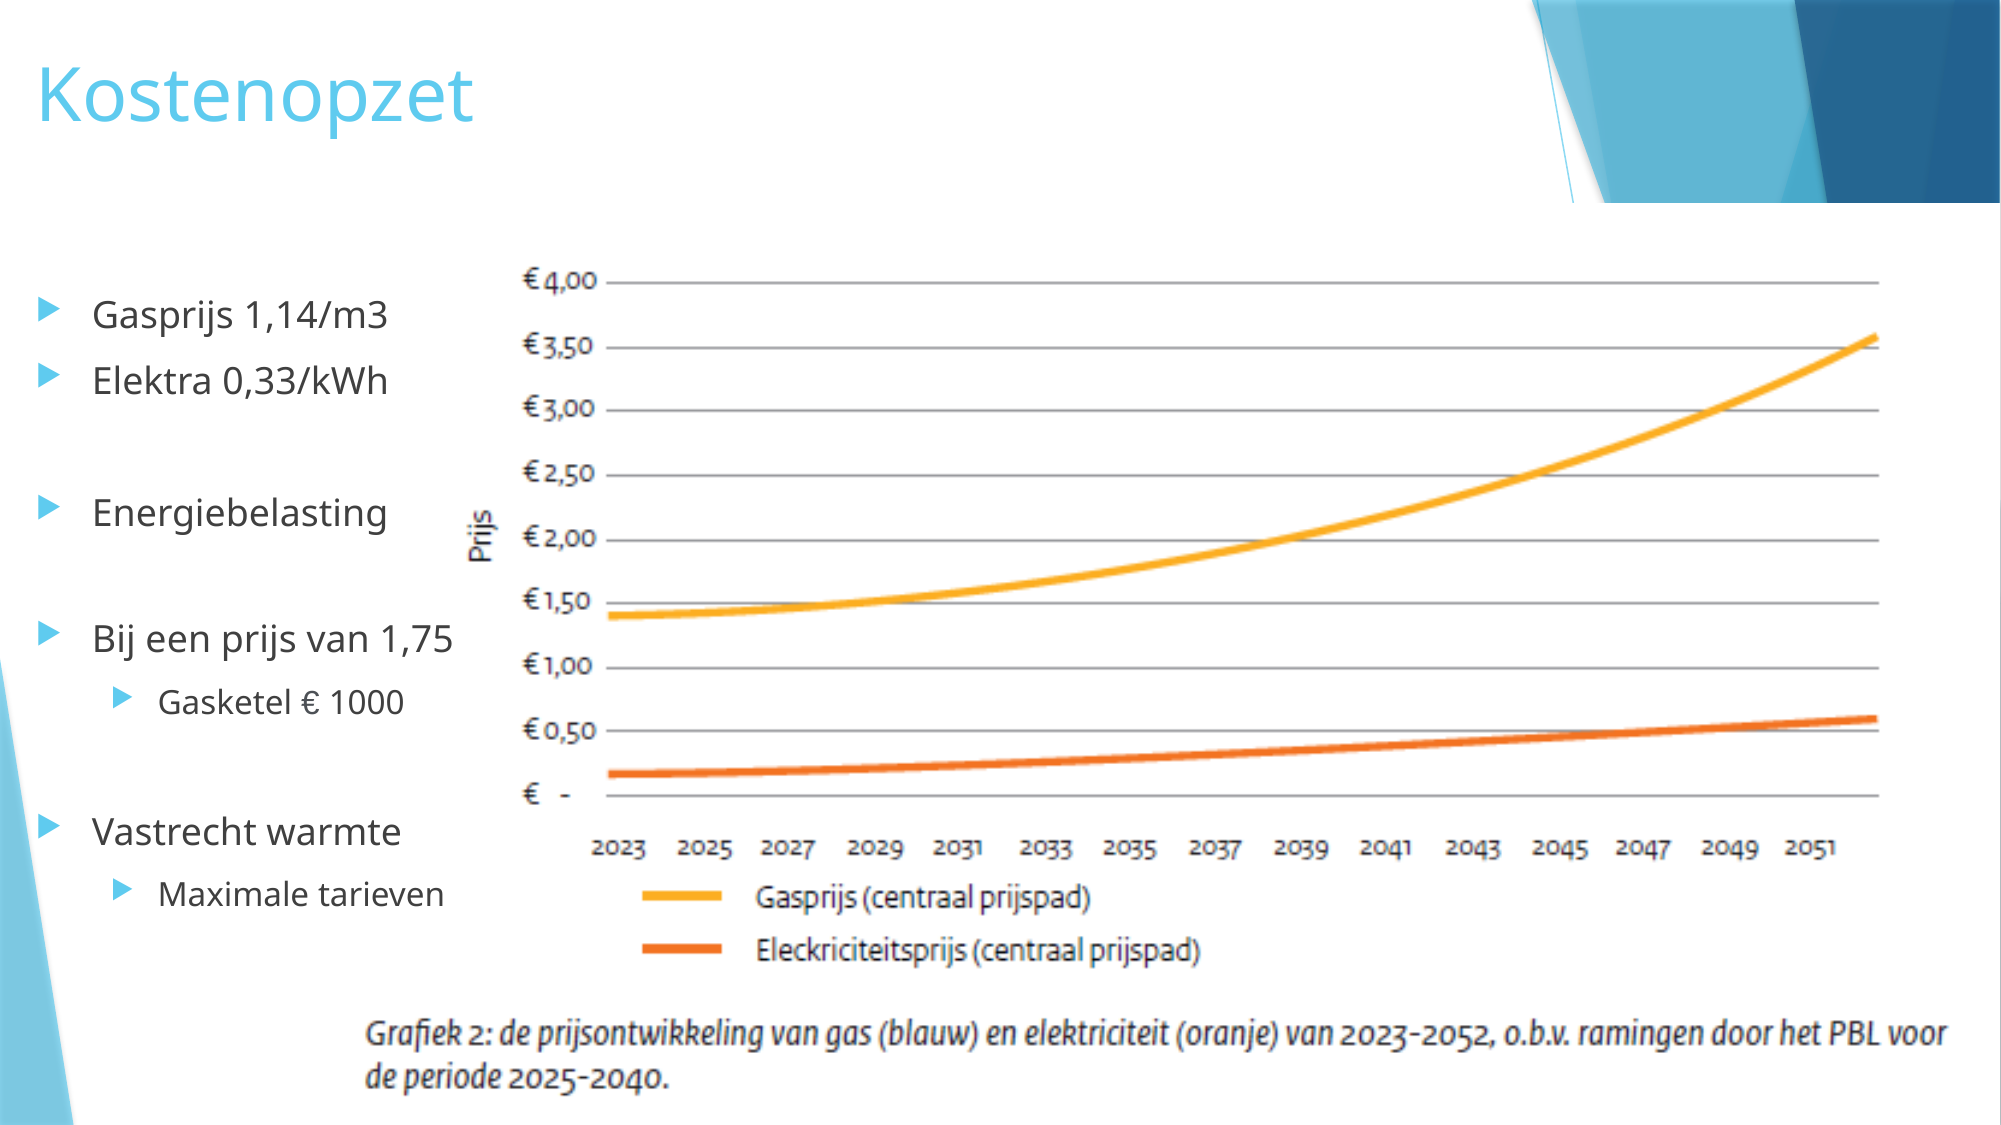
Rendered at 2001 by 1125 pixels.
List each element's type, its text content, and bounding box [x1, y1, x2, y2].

picture [299, 203, 2000, 1125]
title Kostenopzet [20, 38, 531, 189]
list Gasprijs 1,14/m3 Elektra 0,33/kWh Energiebelasting Bij een prijs van 1,75 Gasketel € 1000 Vastrecht warmte Maximale tarieven [20, 283, 294, 1051]
